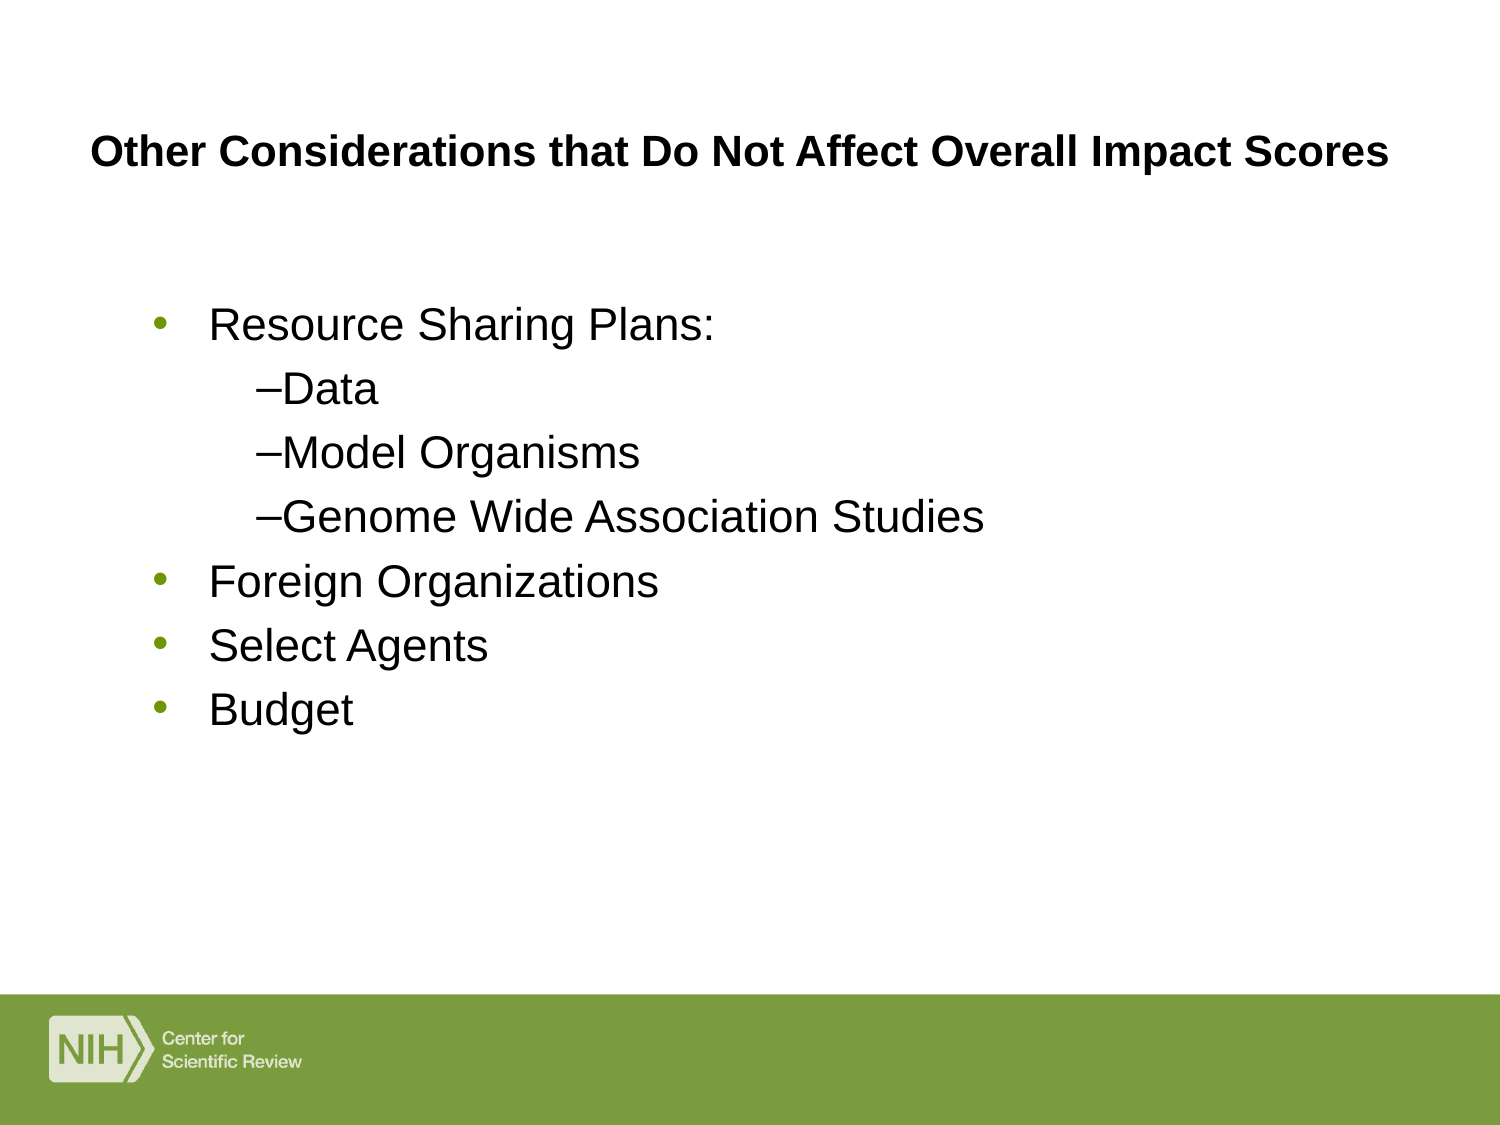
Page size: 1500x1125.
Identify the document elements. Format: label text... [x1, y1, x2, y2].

picture [0, 0, 1500, 1125]
list Resource Sharing Plans: Data Model Organisms Genome Wide Association Studies Foreign Organizations Select Agents Budget [137, 287, 1275, 813]
title Other Considerations that Do Not Affect Overall Impact Scores [75, 112, 1425, 238]
